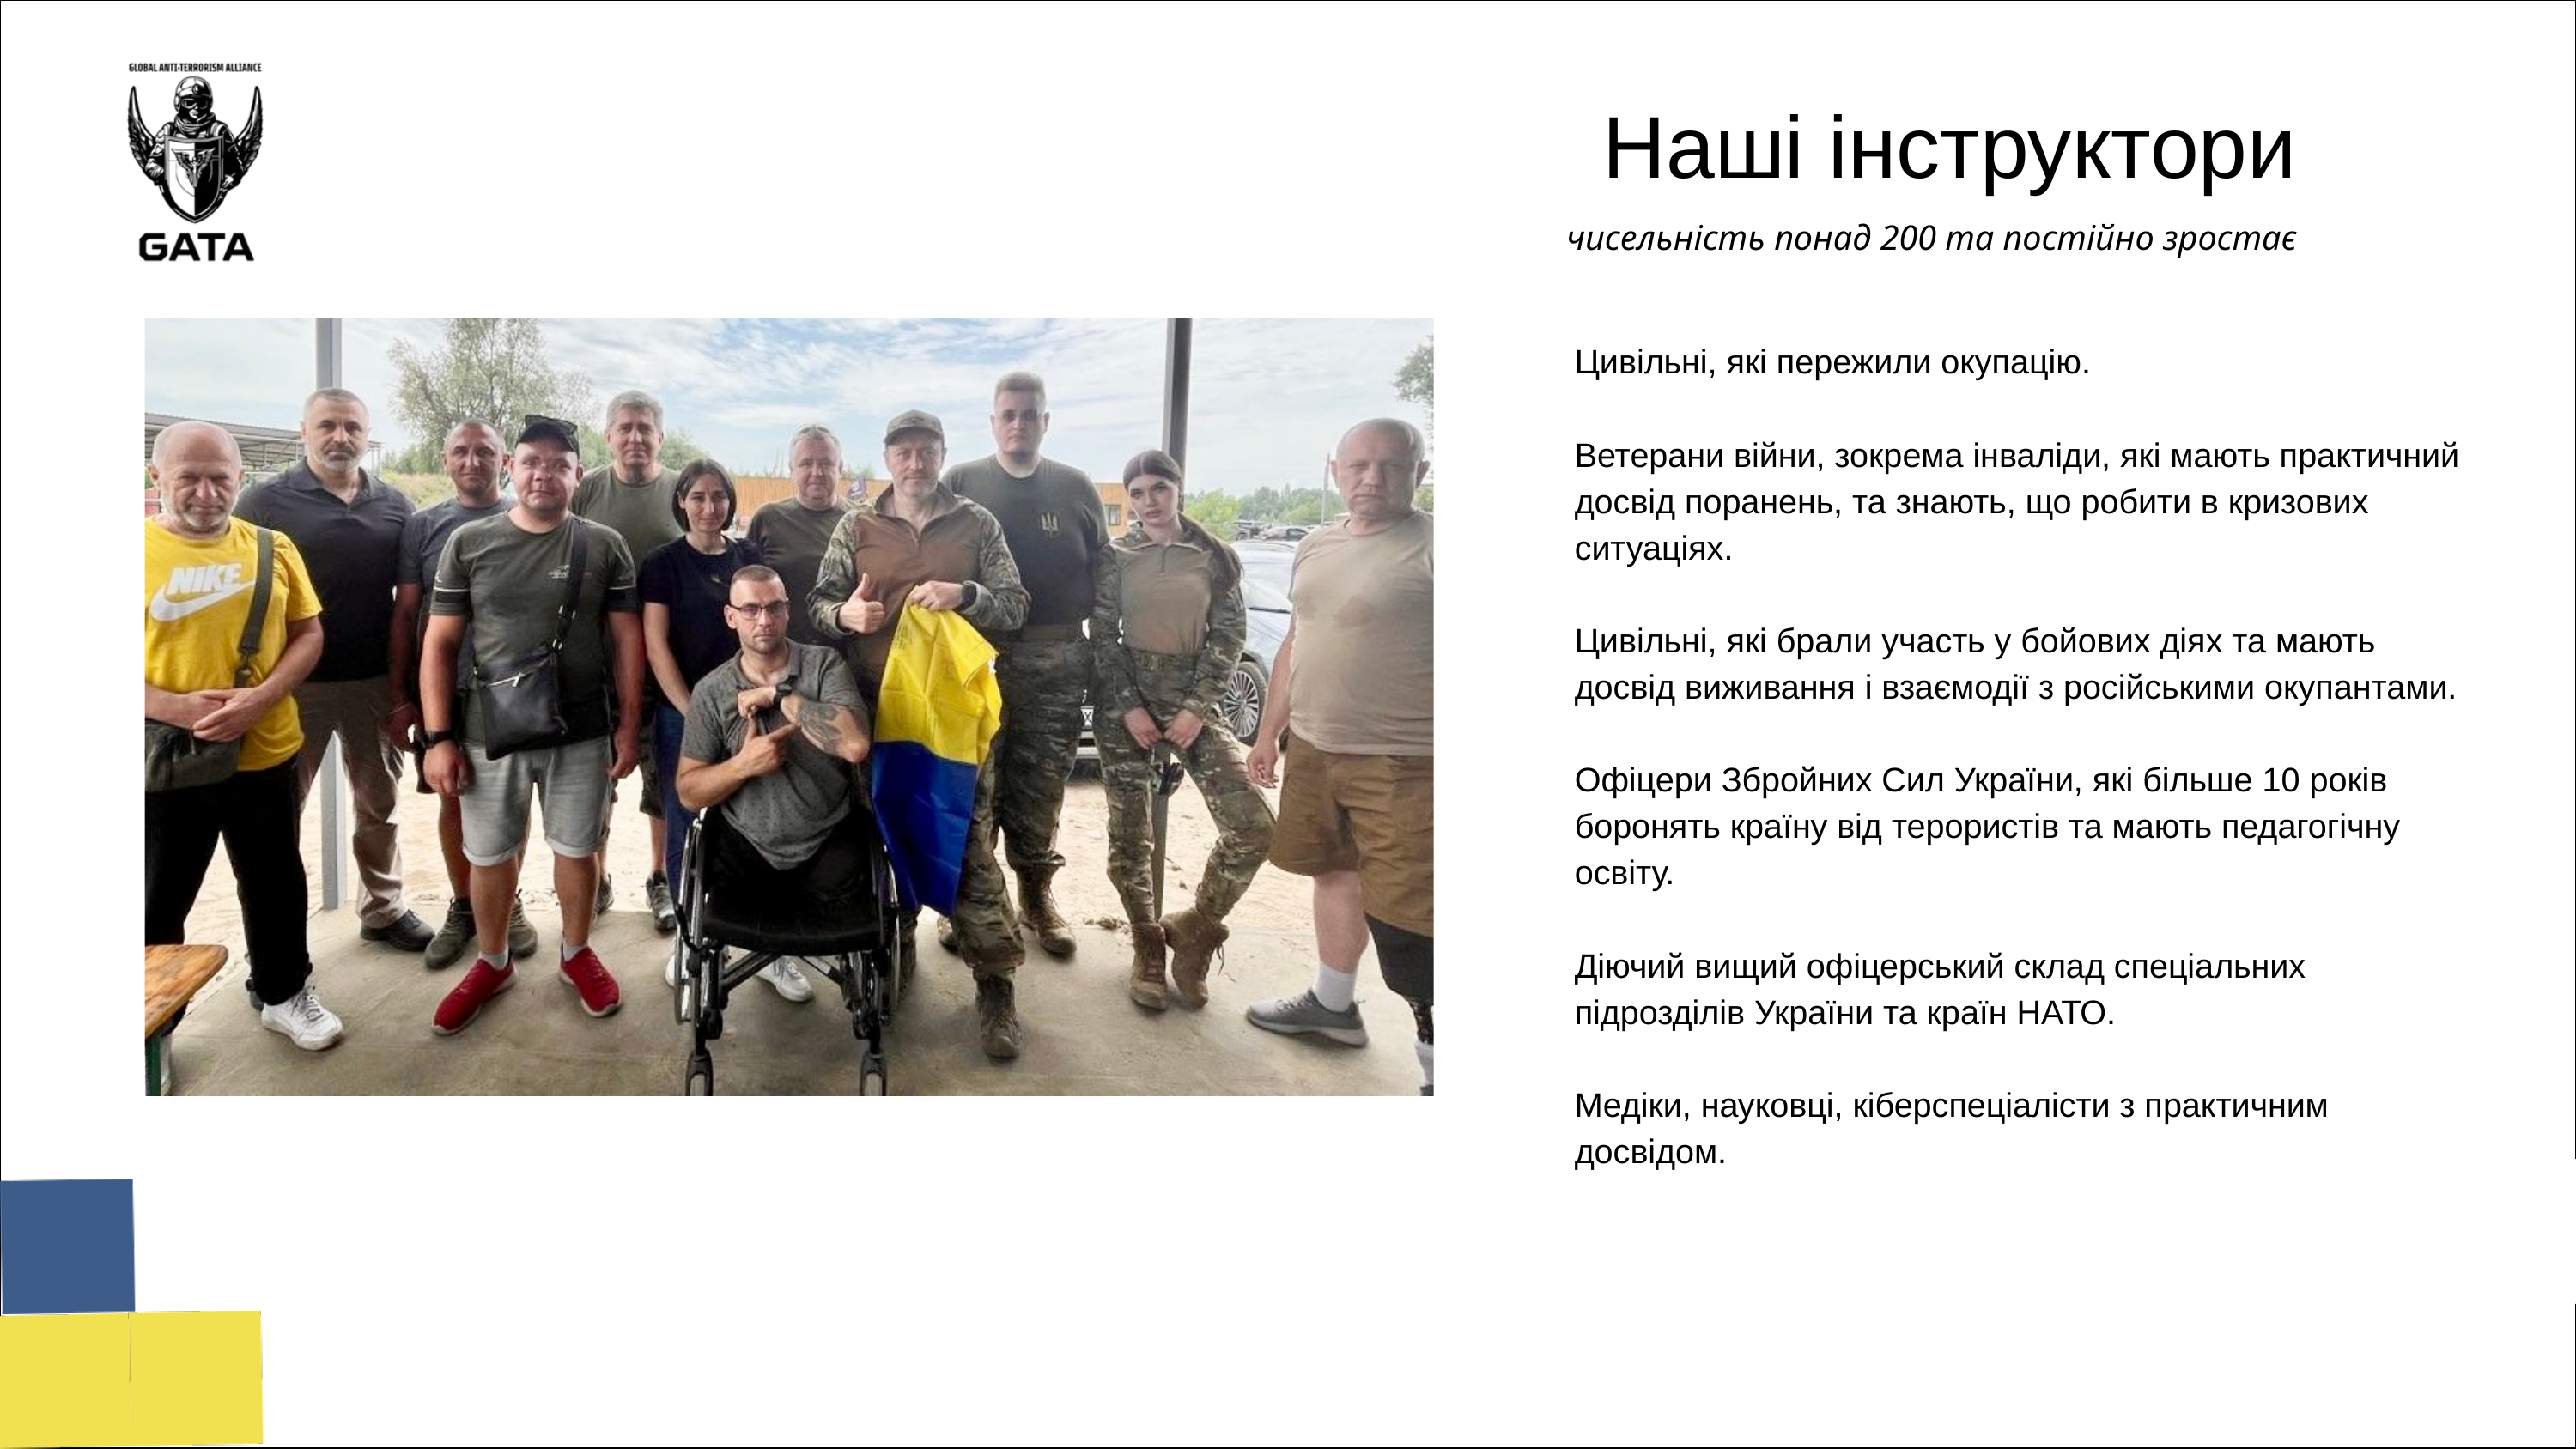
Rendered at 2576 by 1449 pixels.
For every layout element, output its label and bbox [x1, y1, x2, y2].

text_box [144, 318, 1434, 1096]
text_box [0, 0, 2576, 1449]
text_box [83, 48, 308, 273]
